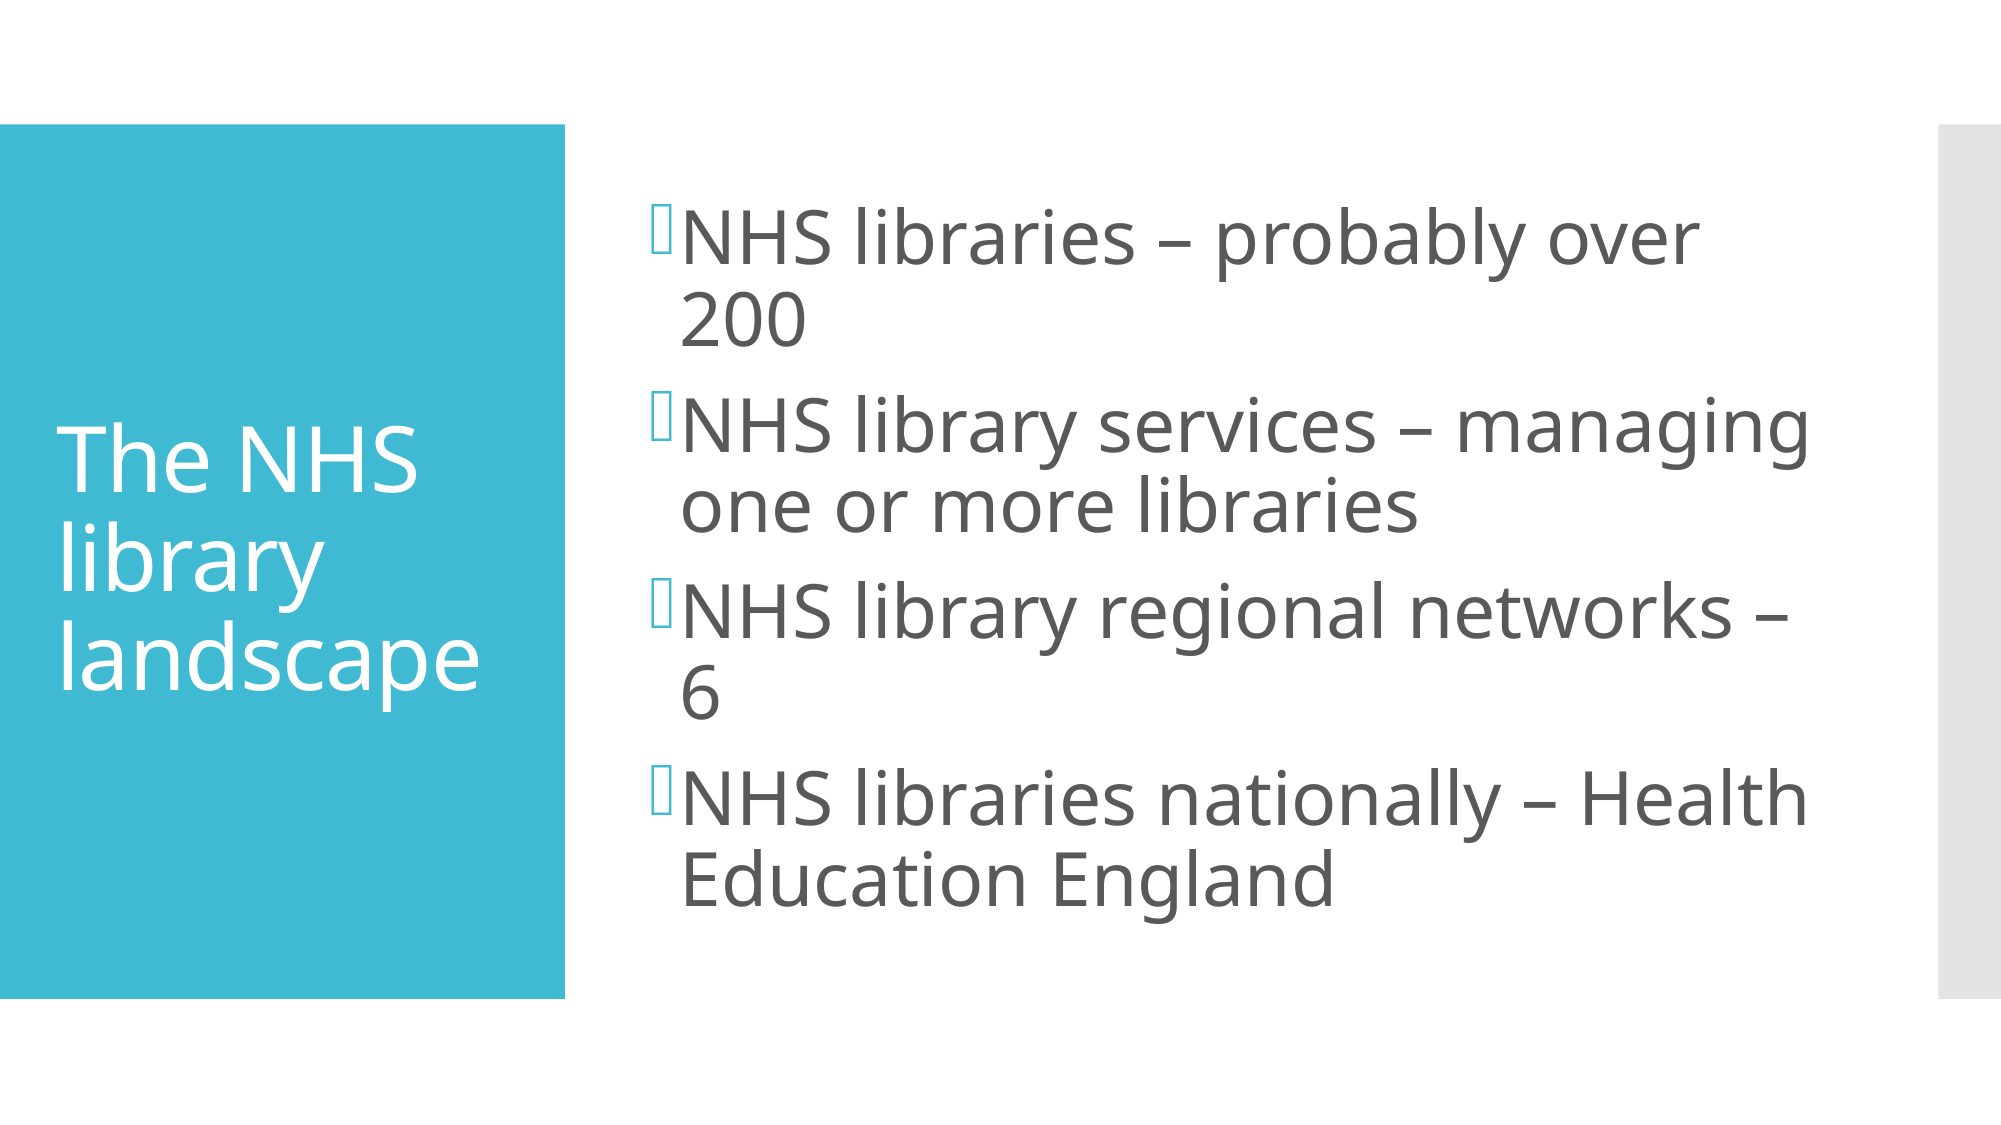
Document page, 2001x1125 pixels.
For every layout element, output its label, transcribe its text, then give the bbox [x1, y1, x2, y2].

list NHS libraries – probably over 200 NHS library services – managing one or more libraries NHS library regional networks – 6 NHS libraries nationally – Health Education England [634, 141, 1835, 982]
title The NHS library landscape [41, 184, 525, 940]
